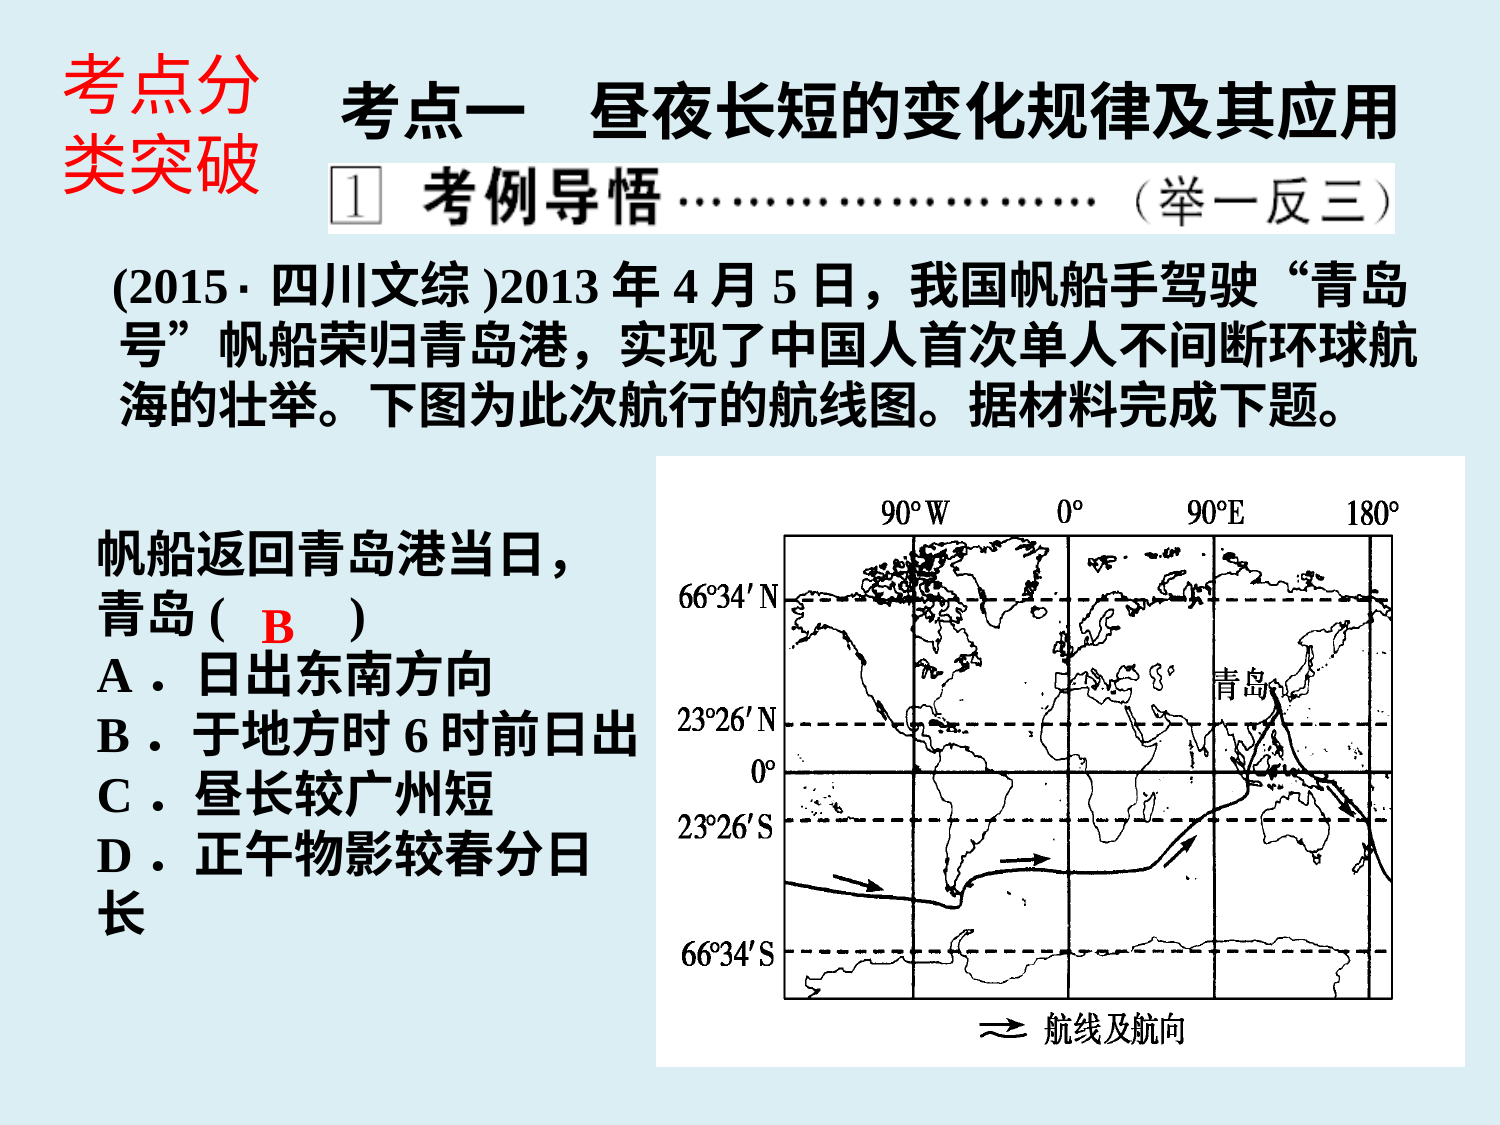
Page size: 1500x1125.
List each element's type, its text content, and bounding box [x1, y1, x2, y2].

picture [327, 163, 1395, 235]
text_box 考点分类突破 [46, 35, 282, 210]
text_box B [246, 585, 310, 661]
text_box 考点一 昼夜长短的变化规律及其应用 [222, 35, 1448, 155]
text_box (2015·四川文综)2013年4月5日，我国帆船手驾驶“青岛号”帆船荣归青岛港，实现了中国人首次单人不间断环球航海的壮举。下图为此次航行的航线图。据材料完成下题。 [46, 246, 1465, 446]
text_box 帆船返回青岛港当日，青岛( ) A．日出东南方向 B．于地方时6时前日出 C．昼长较广州短 D．正午物影较春分日长 [81, 515, 650, 951]
picture [655, 456, 1465, 1067]
